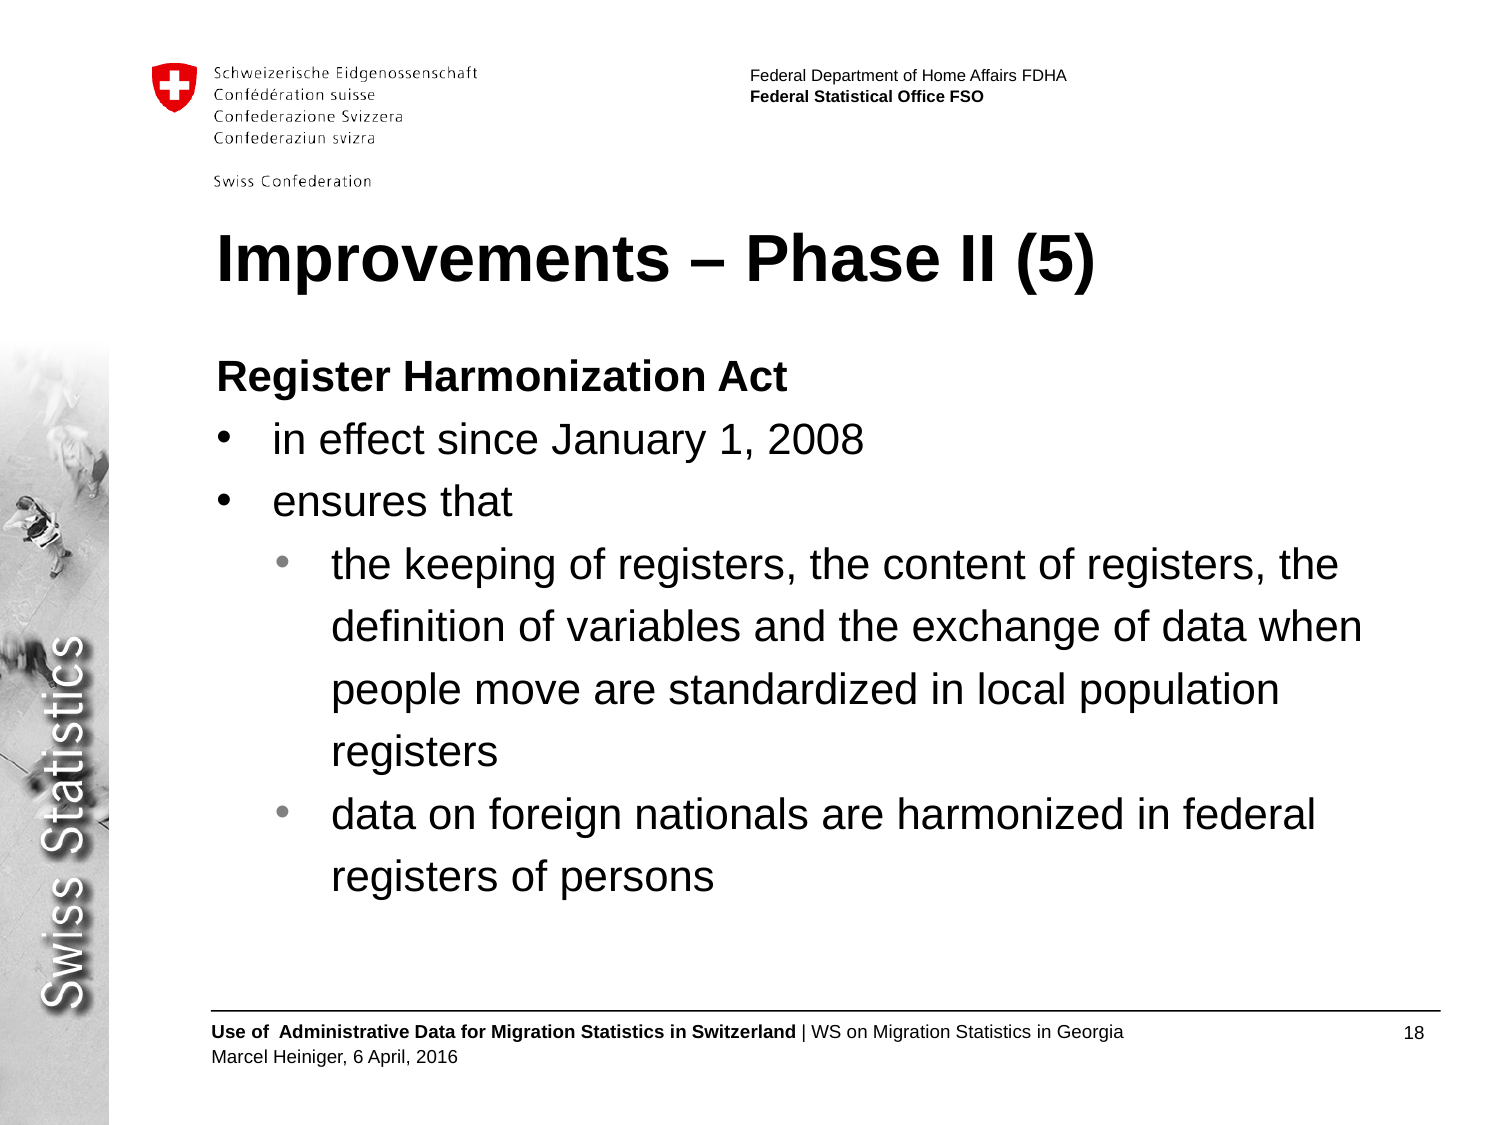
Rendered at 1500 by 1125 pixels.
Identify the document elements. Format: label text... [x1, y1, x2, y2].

title Improvements – Phase II (5) [215, 219, 1441, 315]
picture [0, 105, 109, 1125]
picture [152, 63, 477, 187]
list Register Harmonization Act in effect since January 1, 2008 ensures that the keeping of registers, the content of registers, the definition of variables and the exchange of data when people move are standardized in local population registers data on foreign nationals are harmonized in federal registers of persons [215, 337, 1441, 965]
